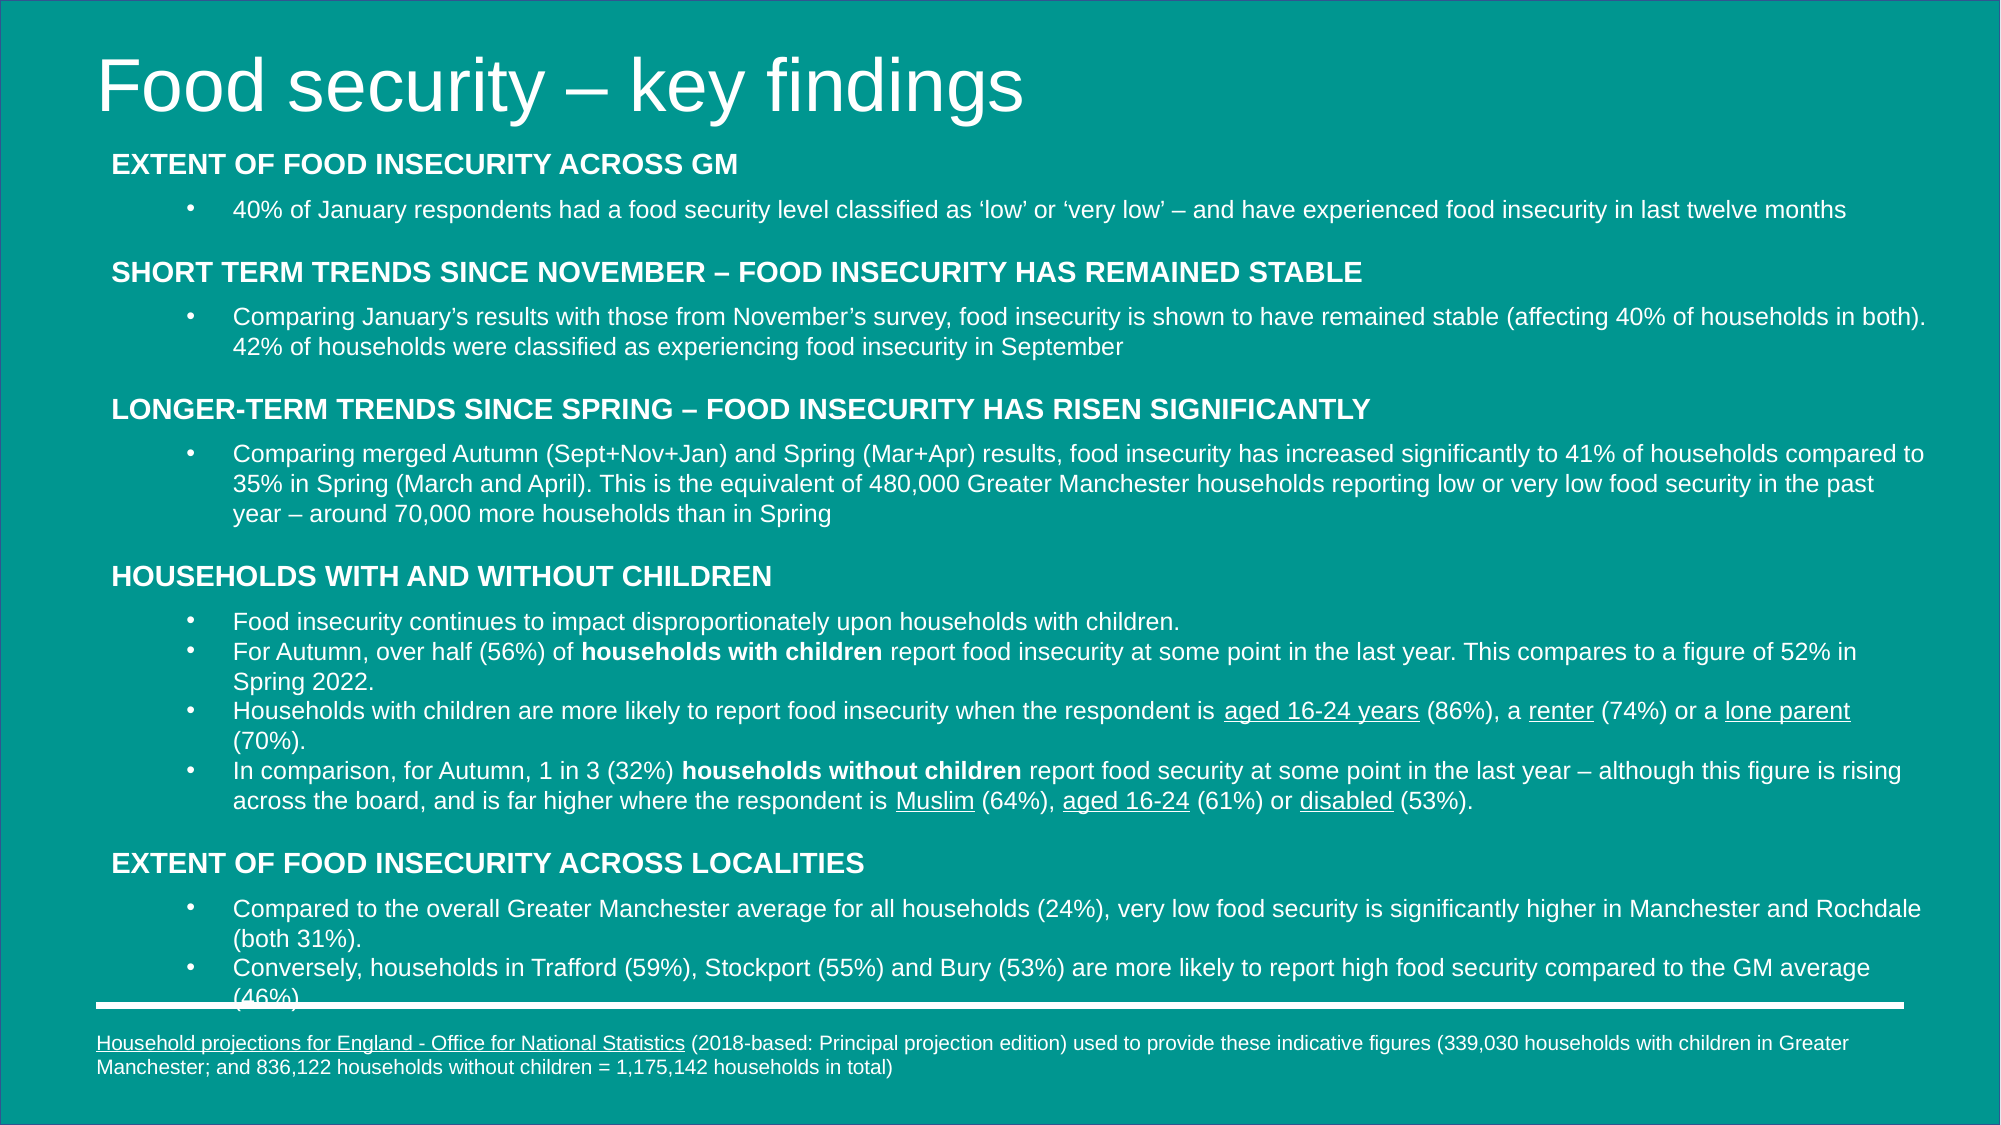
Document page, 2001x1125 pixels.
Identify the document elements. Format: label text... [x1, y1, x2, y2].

list Household projections for England - Office for National Statistics (2018-based: Principal projection edition) used to provide these indicative figures (339,030 households with children in Greater Manchester; and 836,122 households without children = 1,175,142 households in total) [96, 1029, 1904, 1093]
title Food security – key findings [96, 47, 1822, 138]
text_box EXTENT OF FOOD INSECURITY ACROSS GM 40% of January respondents had a food security level classified as ‘low’ or ‘very low’ – and have experienced food insecurity in last twelve months SHORT TERM TRENDS SINCE NOVEMBER – FOOD INSECURITY HAS REMAINED STABLE Comparing January’s results with those from November’s survey, food insecurity is shown to have remained stable (affecting 40% of households in both). 42% of households were classified as experiencing food insecurity in September LONGER-TERM TRENDS SINCE SPRING – FOOD INSECURITY HAS RISEN SIGNIFICANTLY Comparing merged Autumn (Sept+Nov+Jan) and Spring (Mar+Apr) results, food insecurity has increased significantly to 41% of households compared to 35% in Spring (March and April). This is the equivalent of 480,000 Greater Manchester households reporting low or very low food security in the past year – around 70,000 more households than in Spring HOUSEHOLDS WITH AND WITHOUT CHILDREN Food insecurity continues to impact disproportionately upon households with children. For Autumn, over half (56%) of households with children report food insecurity at some point in the last year. This compares to a figure of 52% in Spring 2022. Households with children are more likely to report food insecurity when the respondent is aged 16-24 years (86%), a renter (74%) or a lone parent (70%). In comparison, for Autumn, 1 in 3 (32%) households without children report food security at some point in the last year – although this figure is rising across the board, and is far higher where the respondent is Muslim (64%), aged 16-24 (61%) or disabled (53%). EXTENT OF FOOD INSECURITY ACROSS LOCALITIES Compared to the overall Greater Manchester average for all households (24%), very low food security is significantly higher in Manchester and Rochdale (both 31%). Conversely, households in Trafford (59%), Stockport (55%) and Bury (53%) are more likely to report high food security compared to the GM average (46%). [96, 138, 1947, 1020]
